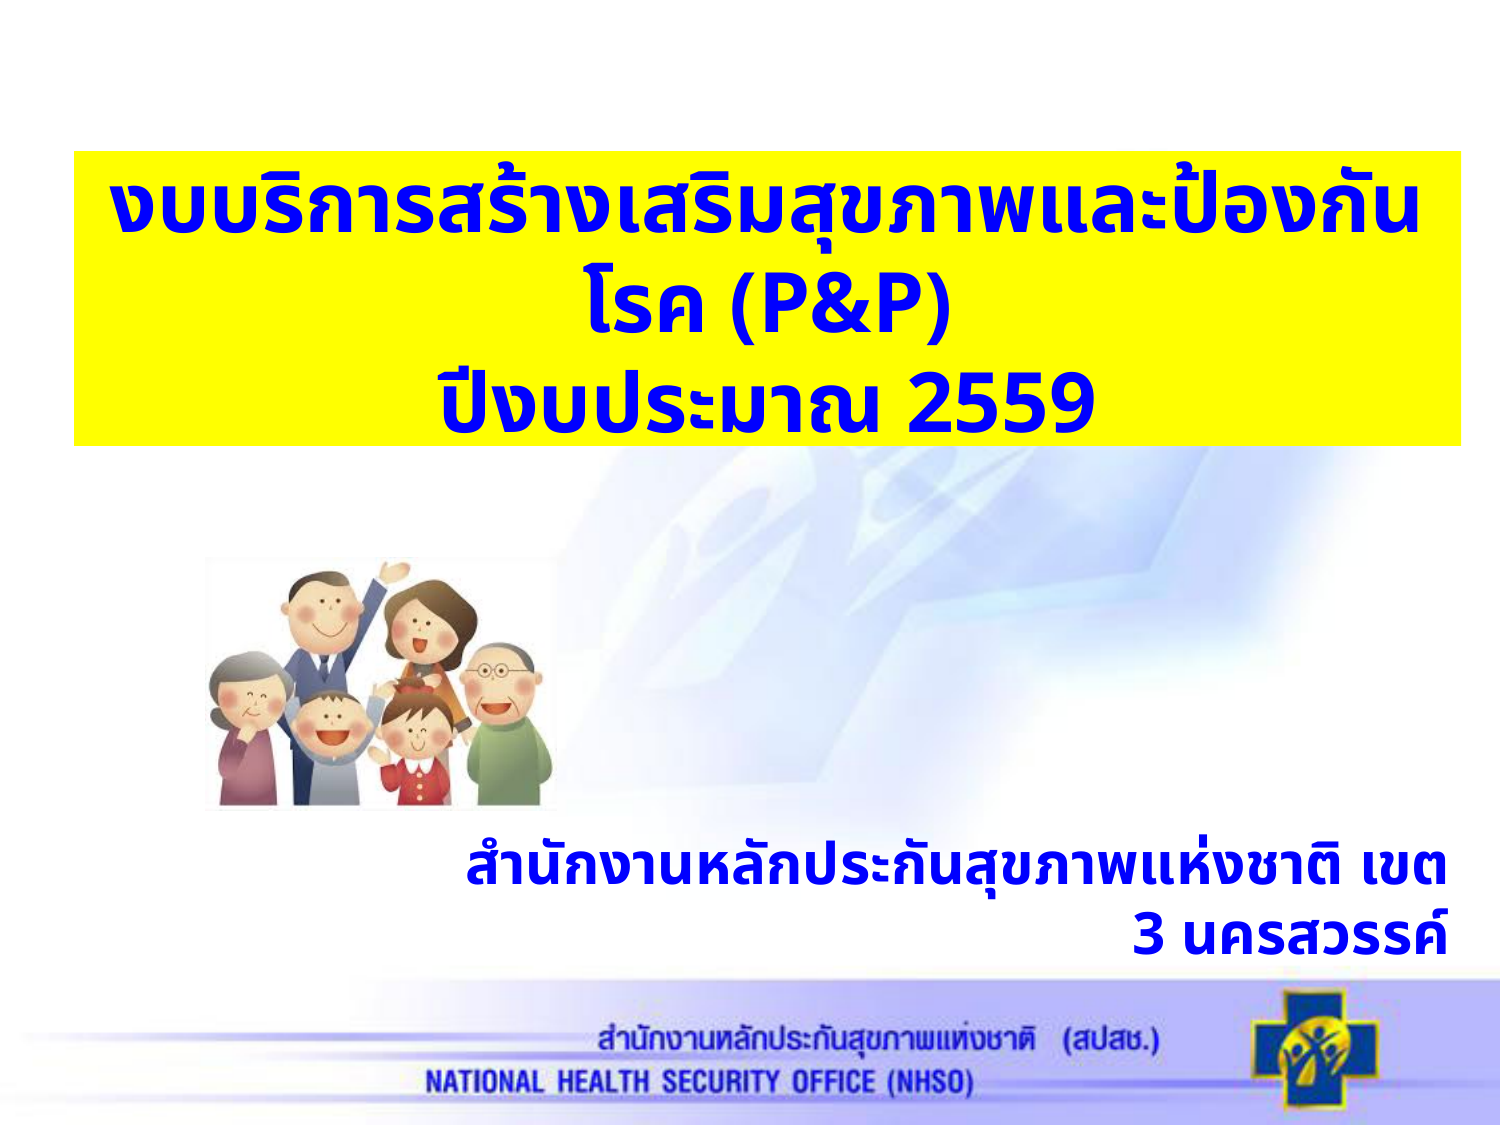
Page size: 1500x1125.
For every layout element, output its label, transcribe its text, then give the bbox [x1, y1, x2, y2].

text_box สำนักงานหลักประกันสุขภาพแห่งชาติ เขต 3 นครสวรรค์ [416, 818, 1465, 974]
picture [0, 0, 1500, 1125]
text_box งบบริการสร้างเสริมสุขภาพและป้องกันโรค (P&P) ปีงบประมาณ 2559 [74, 151, 1462, 446]
